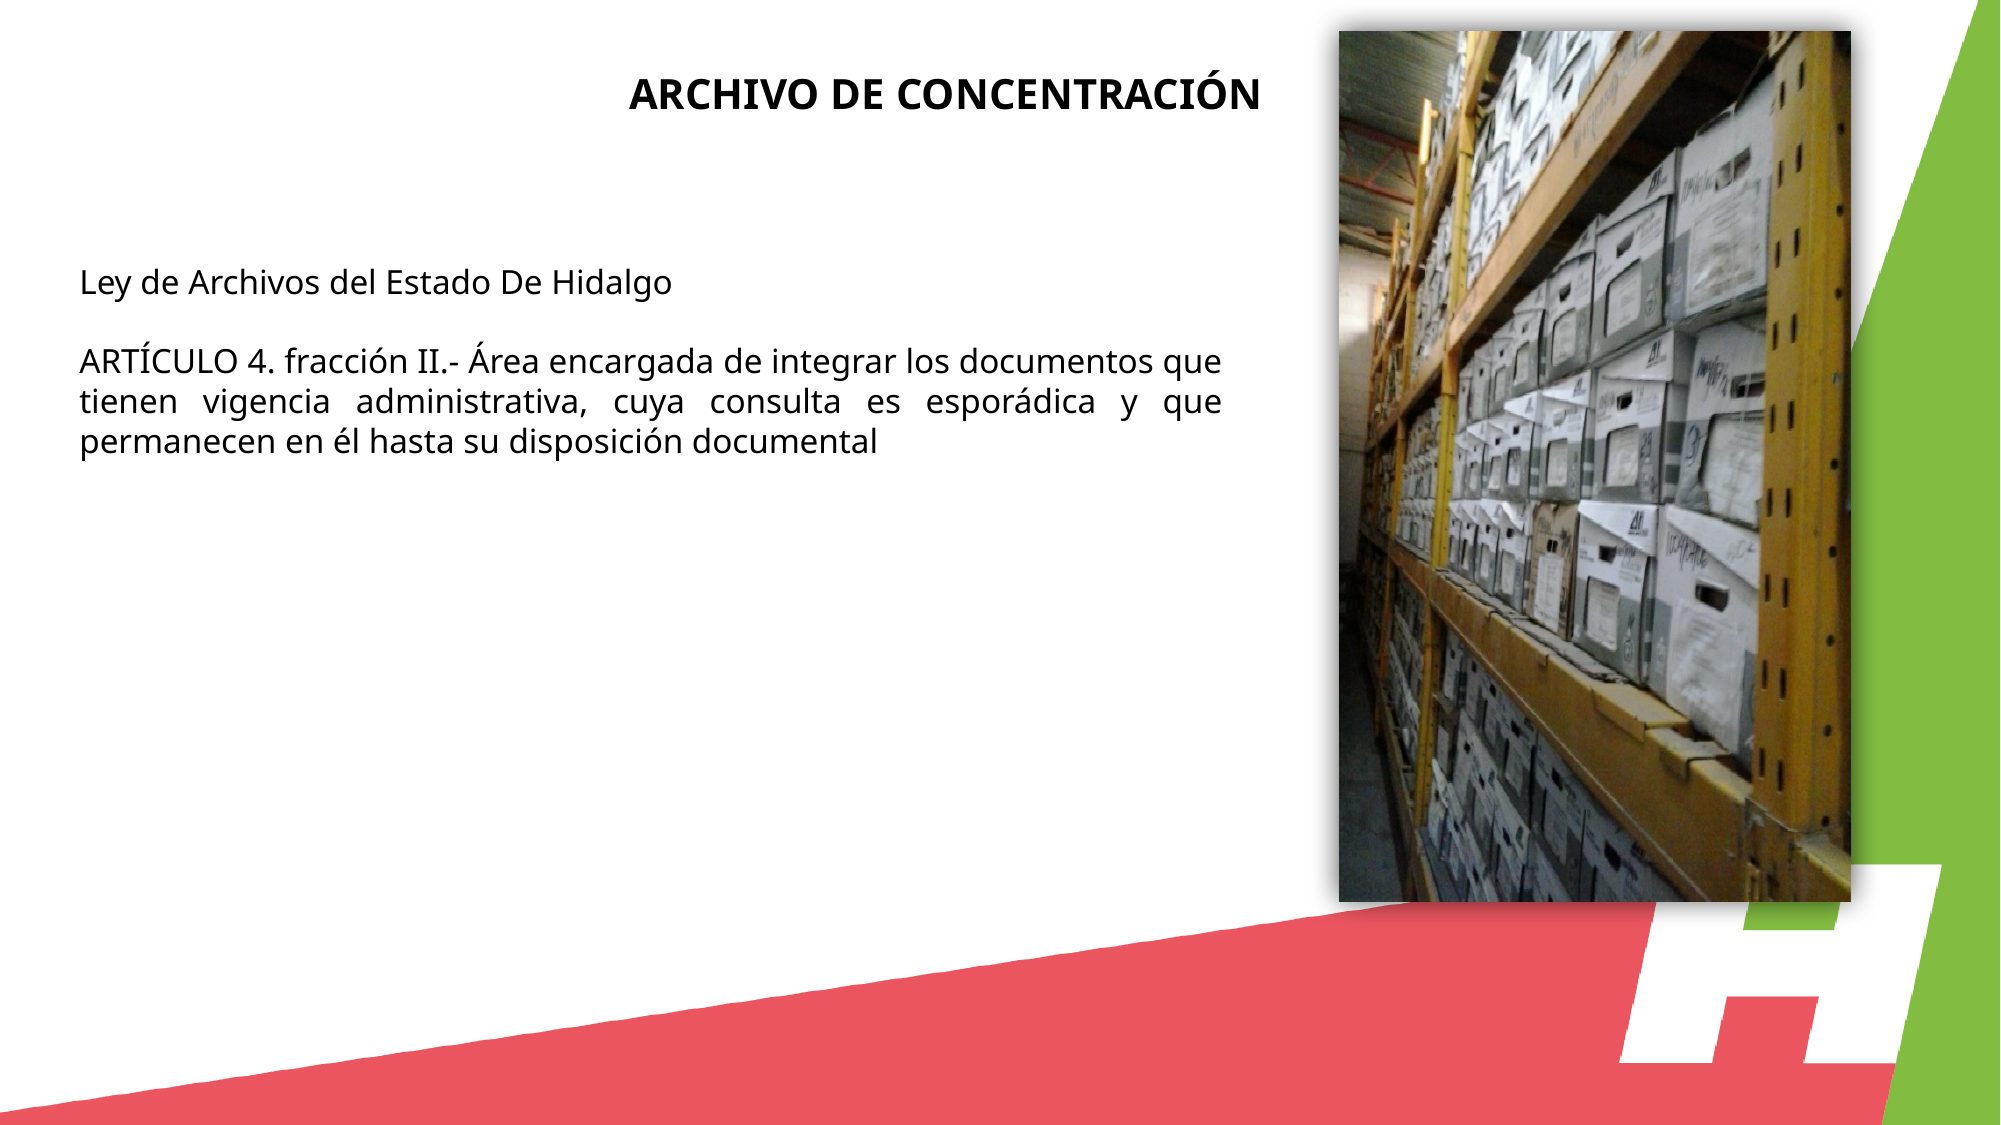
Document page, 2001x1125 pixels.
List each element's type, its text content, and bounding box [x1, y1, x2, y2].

text_box Ley de Archivos del Estado De Hidalgo ARTÍCULO 4. fracción II.- Área encargada de integrar los documentos que tienen vigencia administrativa, cuya consulta es esporádica y que permanecen en él hasta su disposición documental [64, 253, 1239, 468]
picture [0, 0, 2001, 1125]
text_box ARCHIVO DE CONCENTRACIÓN [614, 60, 1278, 126]
